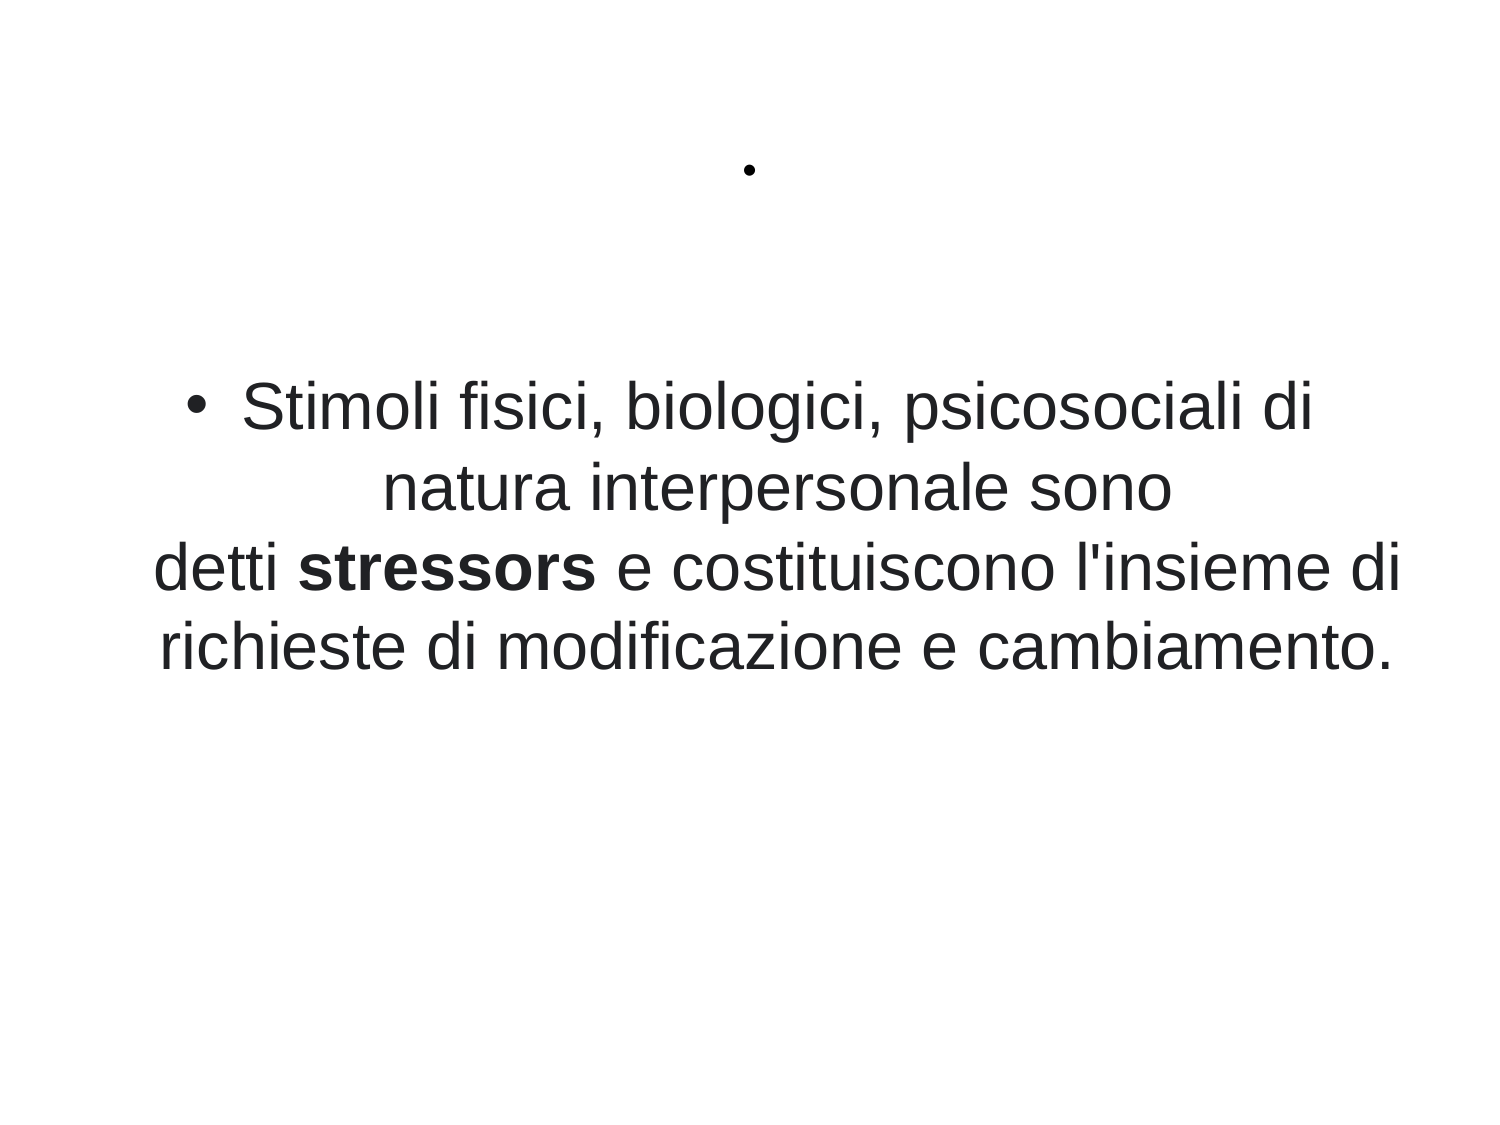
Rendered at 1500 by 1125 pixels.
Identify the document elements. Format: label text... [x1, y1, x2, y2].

list Stimoli fisici, biologici, psicosociali di natura interpersonale sono detti stressors e costituiscono l'insieme di richieste di modificazione e cambiamento. [75, 262, 1425, 1005]
title . [75, 45, 1425, 233]
